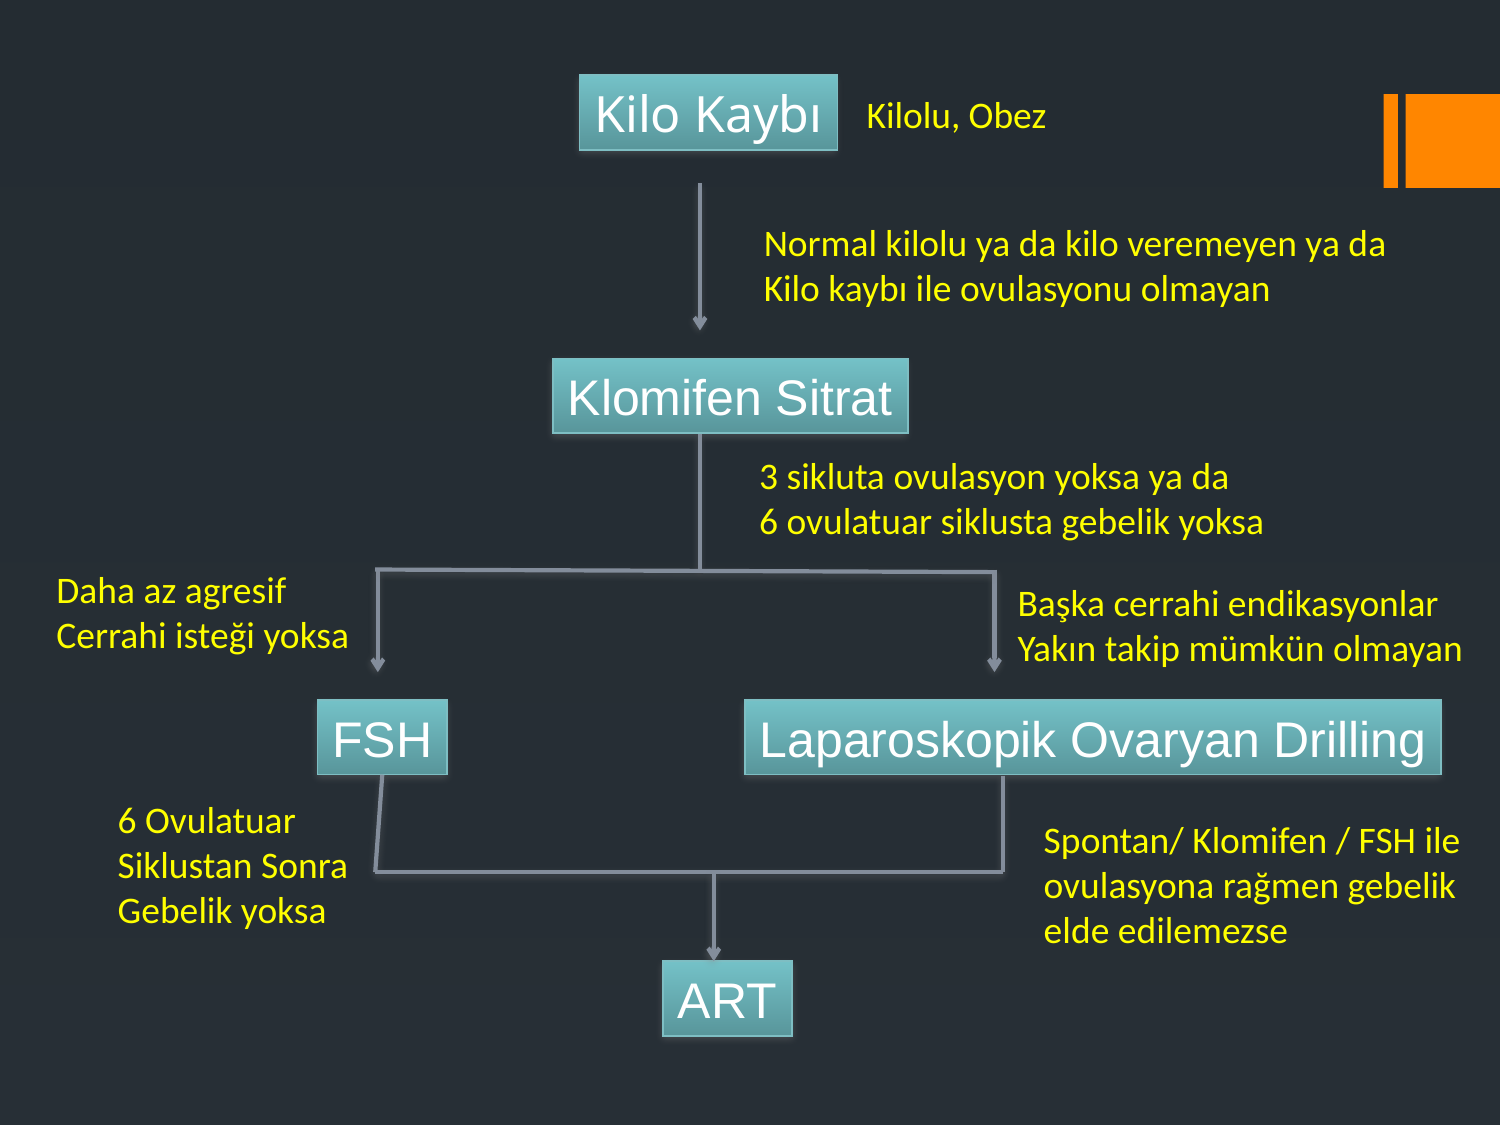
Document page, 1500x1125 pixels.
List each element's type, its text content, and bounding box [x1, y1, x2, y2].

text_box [374, 775, 383, 871]
text_box Başka cerrahi endikasyonlar Yakın takip mümkün olmayan [1002, 572, 1479, 677]
text_box Kilolu, Obez [851, 83, 1062, 143]
text_box Klomifen Sitrat [553, 358, 908, 433]
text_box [374, 568, 995, 573]
text_box Laparoskopik Ovaryan Drilling [745, 699, 1442, 775]
text_box FSH [317, 699, 447, 775]
text_box 6 Ovulatuar Siklustan Sonra Gebelik yoksa [102, 788, 445, 938]
text_box Daha az agresif Cerrahi isteği yoksa [41, 558, 365, 663]
text_box 3 sikluta ovulasyon yoksa ya da 6 ovulatuar siklusta gebelik yoksa [744, 444, 1451, 550]
text_box ART [663, 961, 792, 1036]
text_box Normal kilolu ya da kilo veremeyen ya da Kilo kaybı ile ovulasyonu olmayan [748, 211, 1402, 316]
text_box Kilo Kaybı [579, 75, 838, 150]
text_box Spontan/ Klomifen / FSH ile ovulasyona rağmen gebelik elde edilemezse [1028, 808, 1500, 958]
